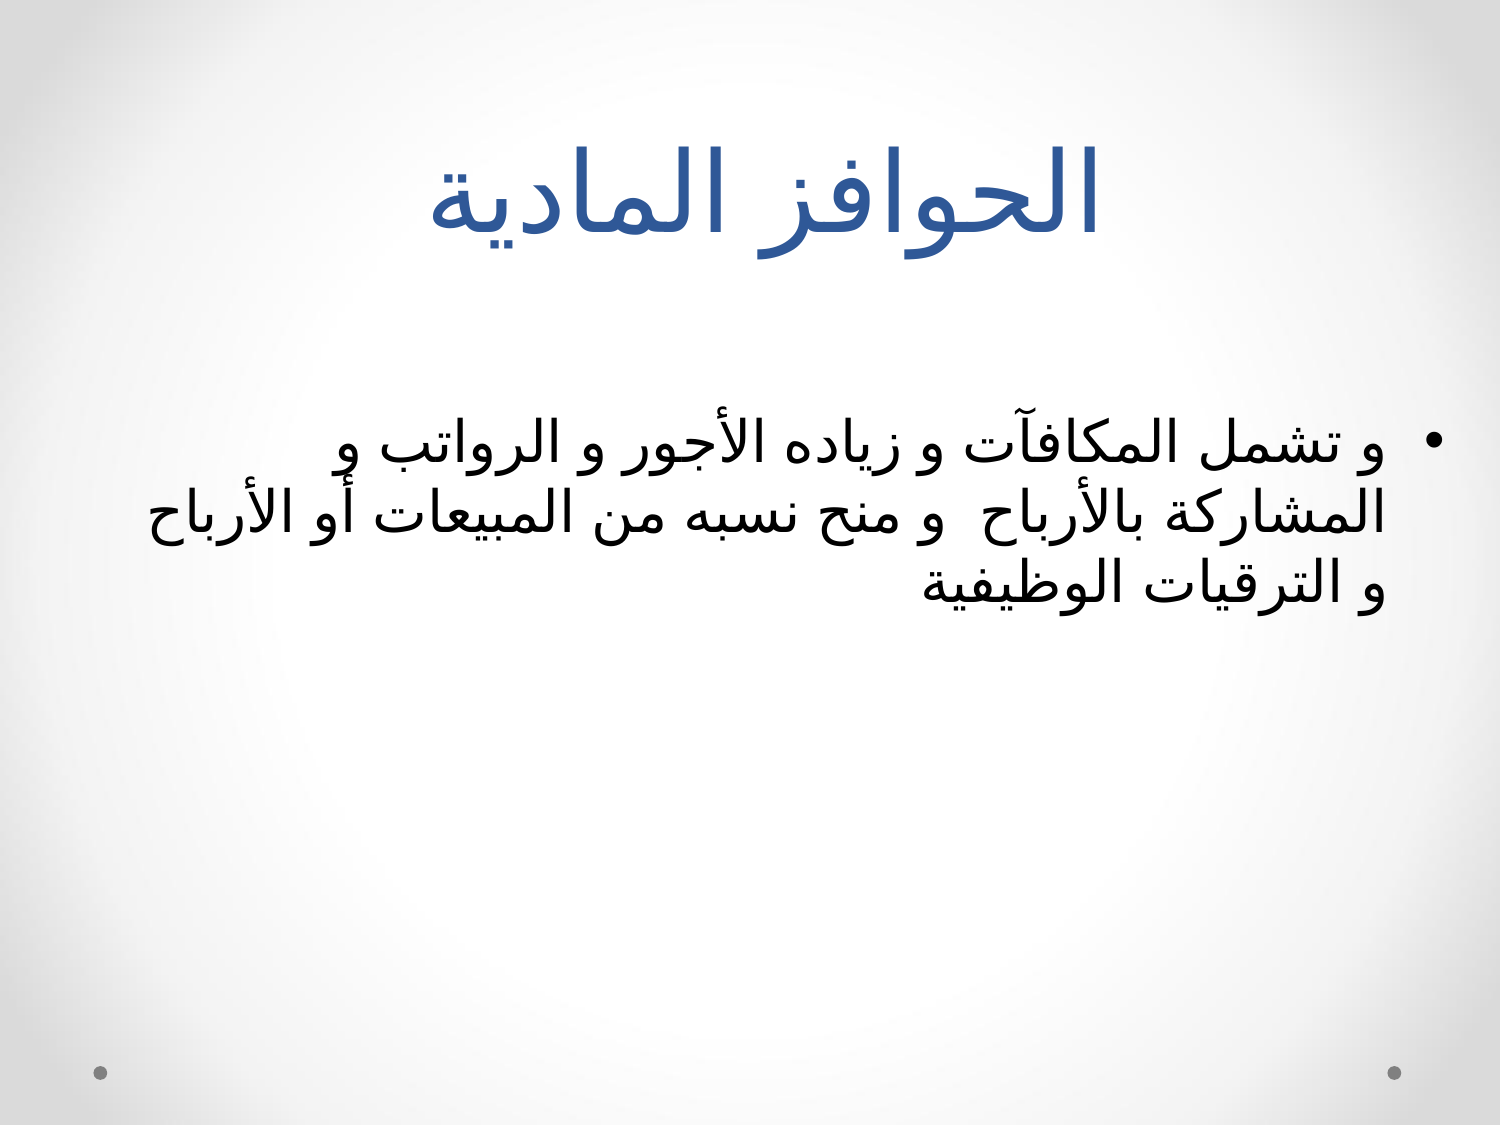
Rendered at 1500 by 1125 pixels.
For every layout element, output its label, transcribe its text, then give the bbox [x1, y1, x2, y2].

list و تشمل المكافآت و زياده الأجور و الرواتب و المشاركة بالأرباح و منح نسبه من المبيعات أو الأرباح و الترقيات الوظيفية [100, 397, 1460, 693]
title الحوافز المادية [75, 0, 1425, 263]
picture [0, 0, 1500, 1125]
